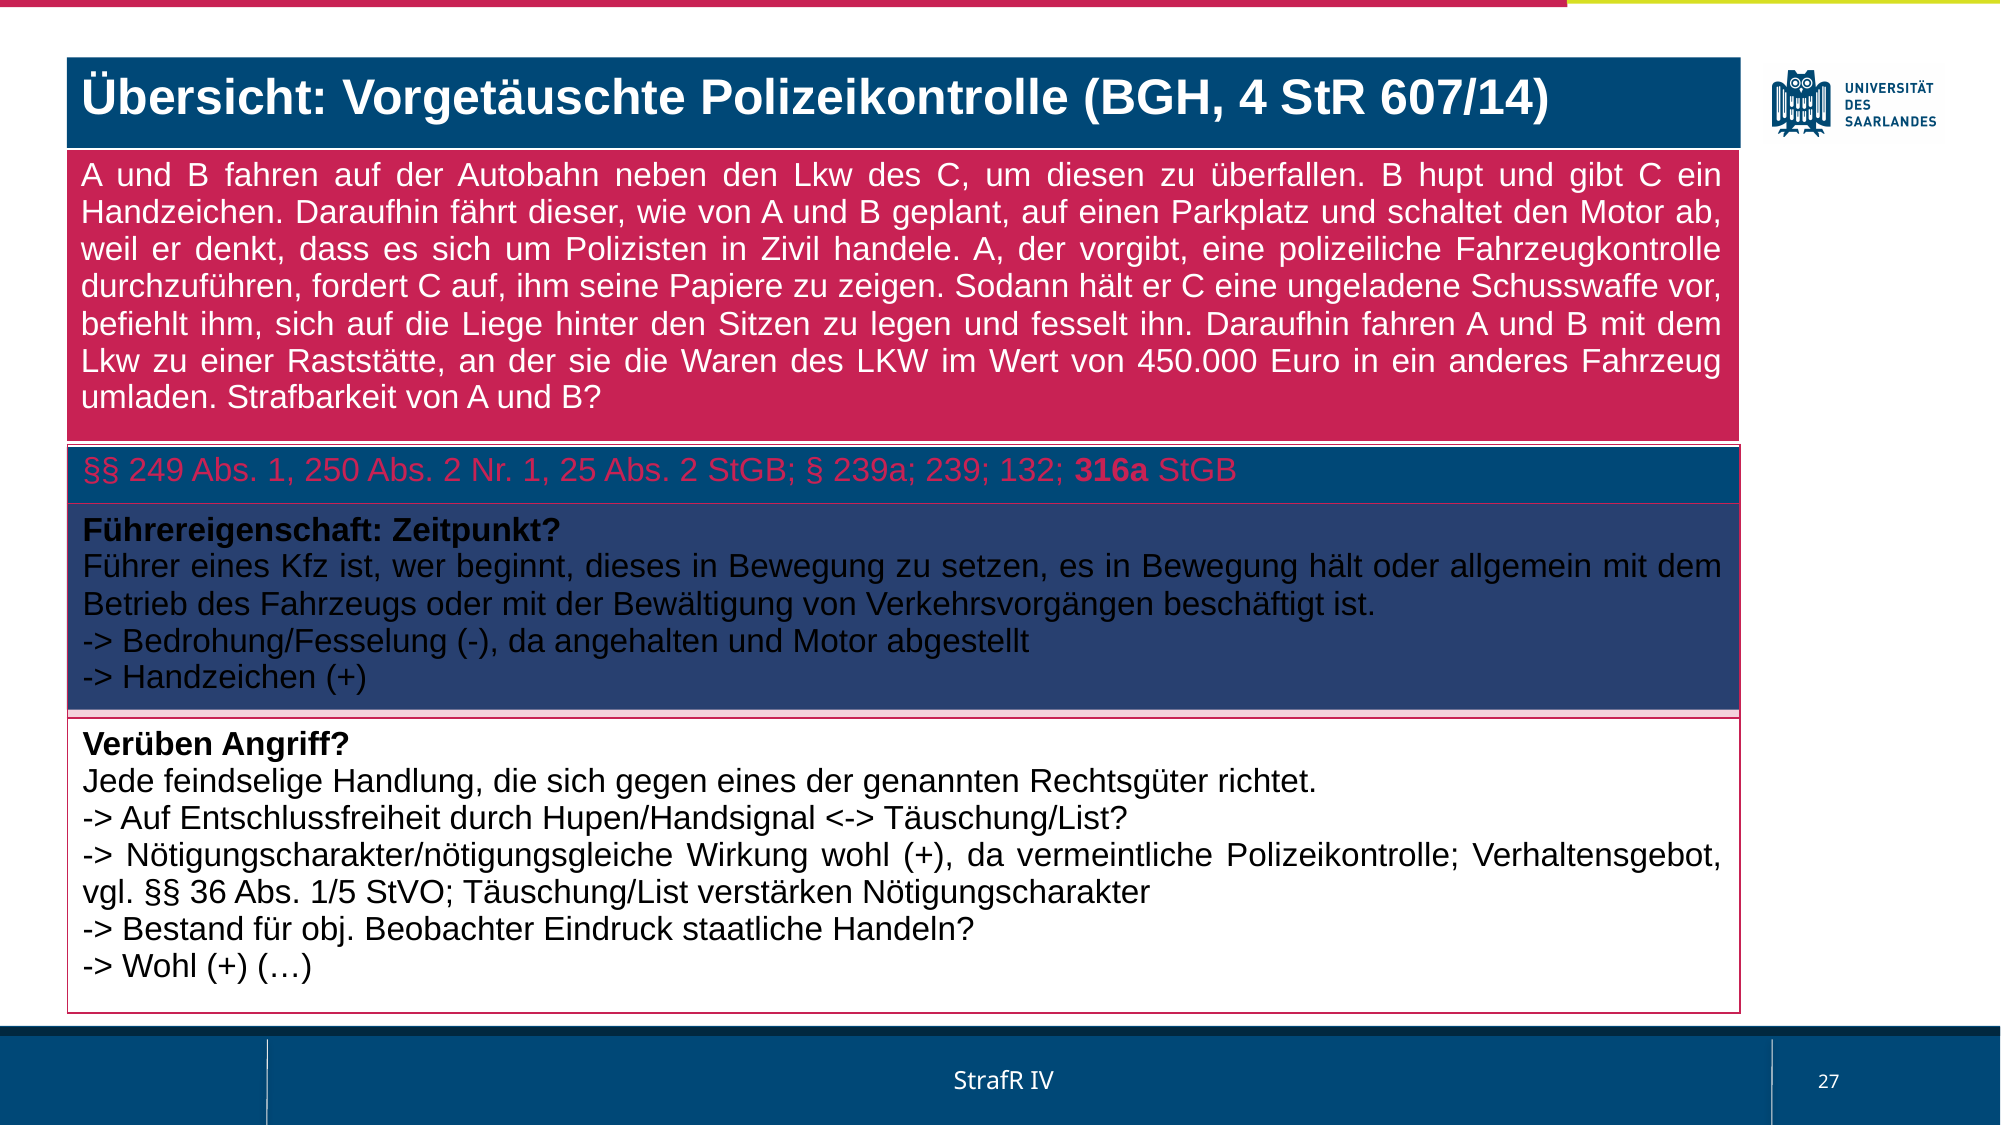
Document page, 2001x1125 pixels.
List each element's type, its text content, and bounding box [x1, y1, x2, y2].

list Übersicht: Vorgetäuschte Polizeikontrolle (BGH, 4 StR 607/14) [66, 57, 1741, 148]
table_header A und B fahren auf der Autobahn neben den Lkw des C, um diesen zu überfallen. B hupt und gibt C ein Handzeichen. Daraufhin fährt dieser, wie von A und B geplant, auf einen Parkplatz und schaltet den Motor ab, weil er denkt, dass es sich um Polizisten in Zivil handele. A, der vorgibt, eine polizeiliche Fahrzeugkontrolle durchzuführen, fordert C auf, ihm seine Papiere zu zeigen. Sodann hält er C eine ungeladene Schusswaffe vor, befiehlt ihm, sich auf die Liege hinter den Sitzen zu legen und fesselt ihn. Daraufhin fahren A und B mit dem Lkw zu einer Raststätte, an der sie die Waren des LKW im Wert von 450.000 Euro in ein anderes Fahrzeug umladen. Strafbarkeit von A und B? [67, 150, 1739, 441]
table_cell Führereigenschaft: Zeitpunkt? Führer eines Kfz ist, wer beginnt, dieses in Bewegung zu setzen, es in Bewegung hält oder allgemein mit dem Betrieb des Fahrzeugs oder mit der Bewältigung von Verkehrsvorgängen beschäftigt ist. -> Bedrohung/Fesselung (-), da angehalten und Motor abgestellt -> Handzeichen (+) [68, 504, 1739, 717]
table_header §§ 249 Abs. 1, 250 Abs. 2 Nr. 1, 25 Abs. 2 StGB; § 239a; 239; 132; 316a StGB [68, 445, 1739, 503]
slide_number 27 [1803, 1052, 2000, 1113]
picture [1763, 63, 1945, 144]
table_cell Verüben Angriff? Jede feindselige Handlung, die sich gegen eines der genannten Rechtsgüter richtet. -> Auf Entschlussfreiheit durch Hupen/Handsignal <-> Täuschung/List? -> Nötigungscharakter/nötigungsgleiche Wirkung wohl (+), da vermeintliche Polizeikontrolle; Verhaltensgebot, vgl. §§ 36 Abs. 1/5 StVO; Täuschung/List verstärken Nötigungscharakter -> Bestand für obj. Beobachter Eindruck staatliche Handeln? -> Wohl (+) (…) [68, 719, 1739, 1012]
text_box StrafR IV [266, 1057, 1741, 1118]
